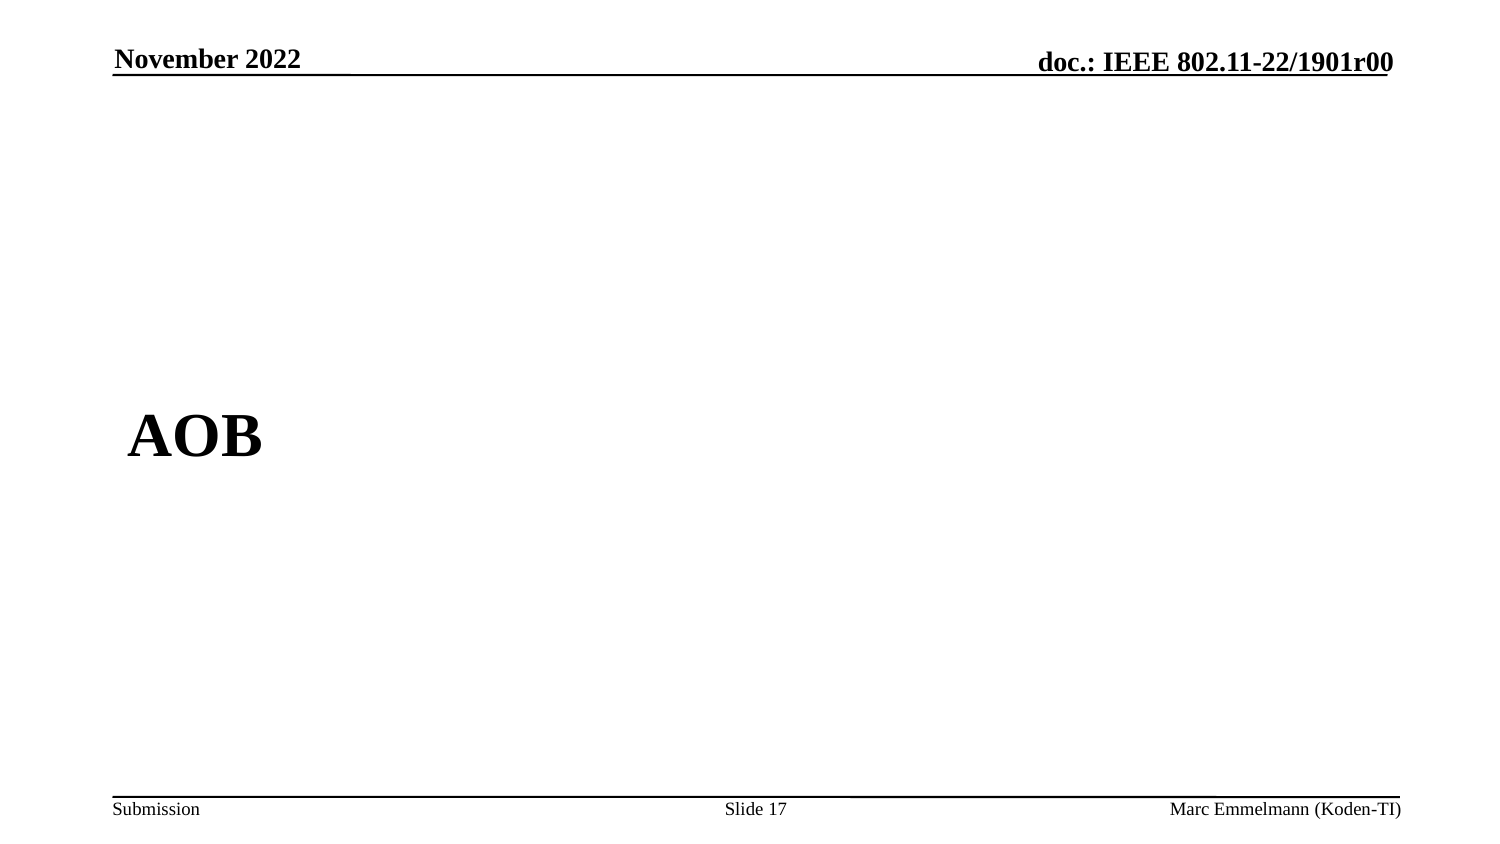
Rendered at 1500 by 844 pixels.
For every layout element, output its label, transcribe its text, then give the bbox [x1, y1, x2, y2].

footer Marc Emmelmann (Koden-TI) [878, 796, 1402, 820]
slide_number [114, 40, 423, 75]
slide_number Slide 17 [712, 796, 800, 842]
title AOB [112, 386, 1388, 555]
